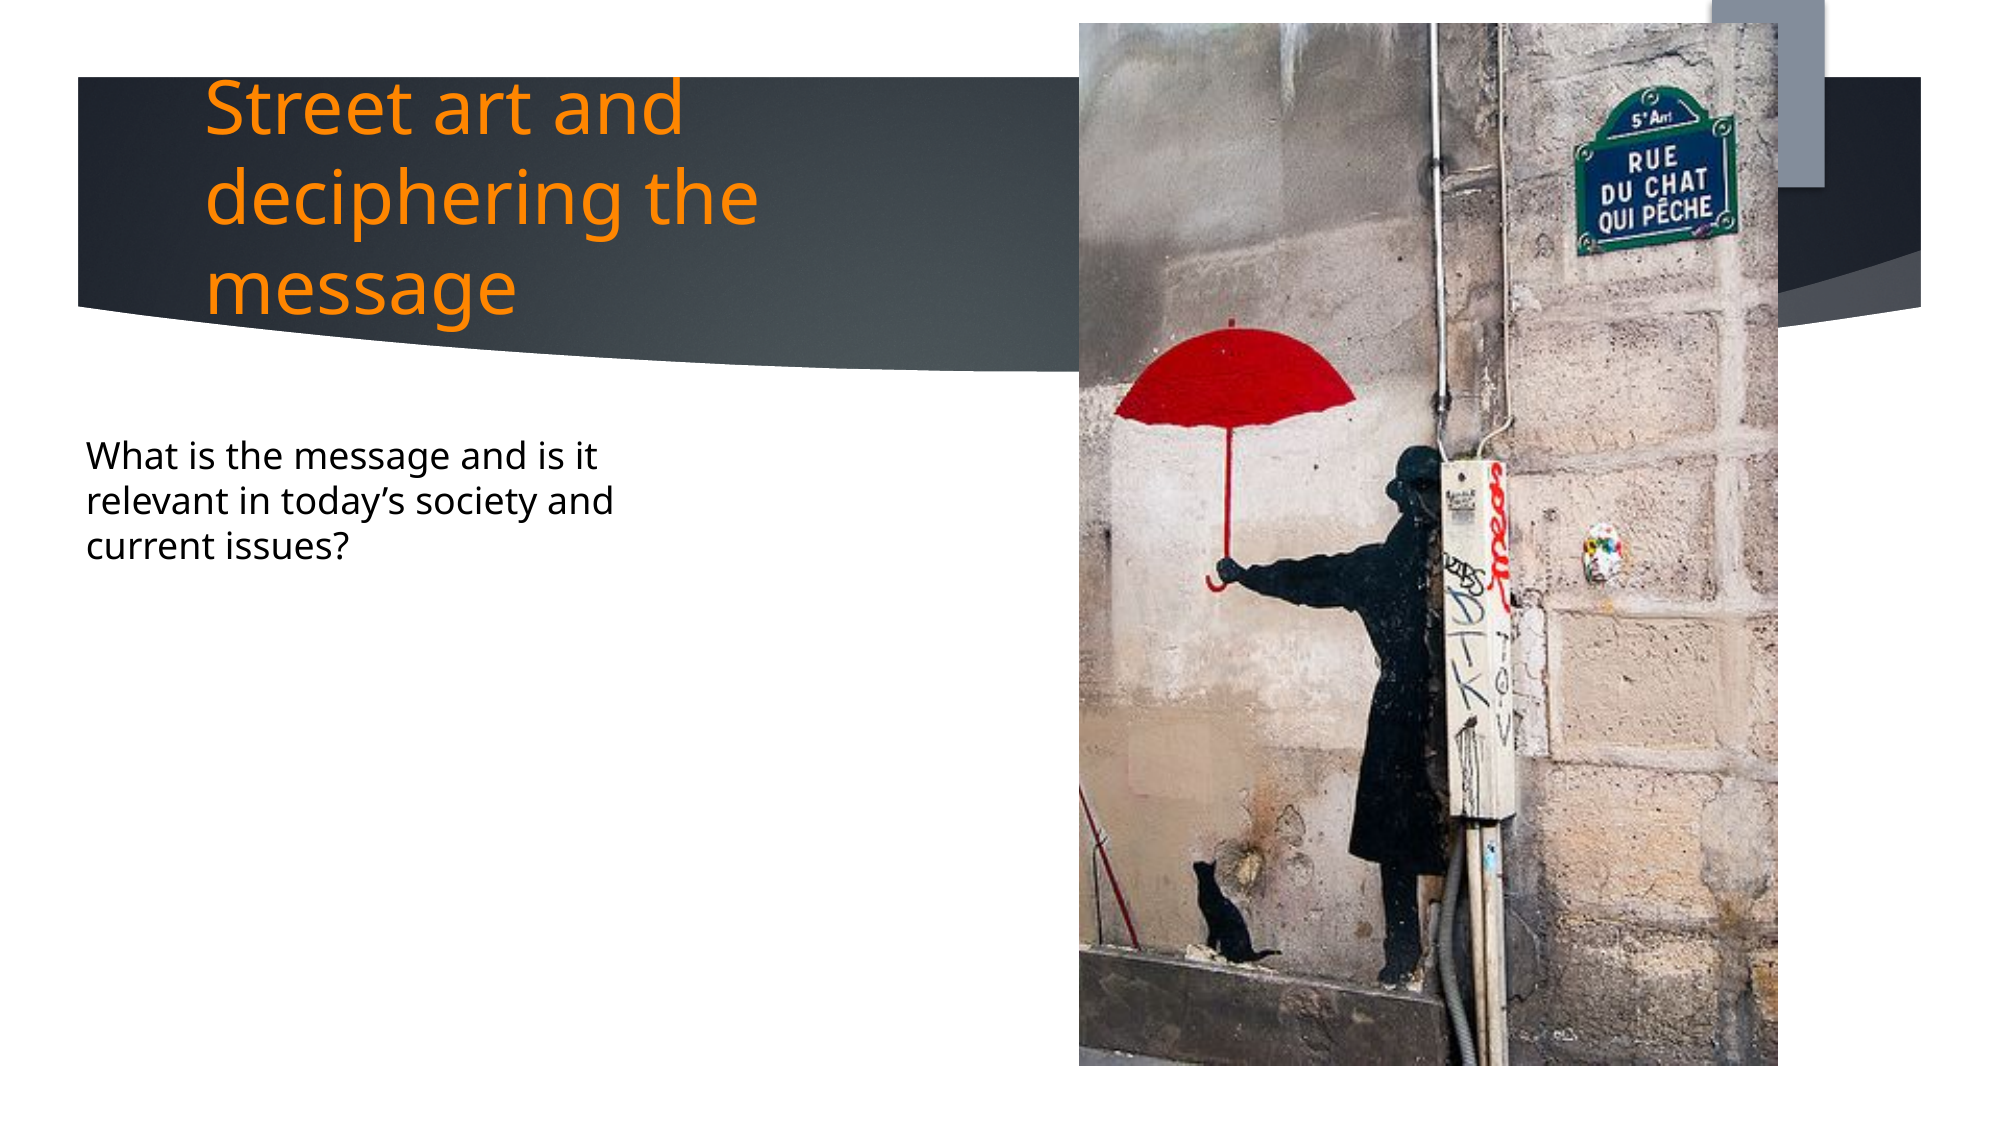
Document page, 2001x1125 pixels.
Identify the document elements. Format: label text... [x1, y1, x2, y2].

picture [1079, 23, 1778, 1066]
title Street art and deciphering the message [189, 136, 782, 253]
text_box What is the message and is it relevant in today’s society and current issues? [71, 424, 677, 575]
